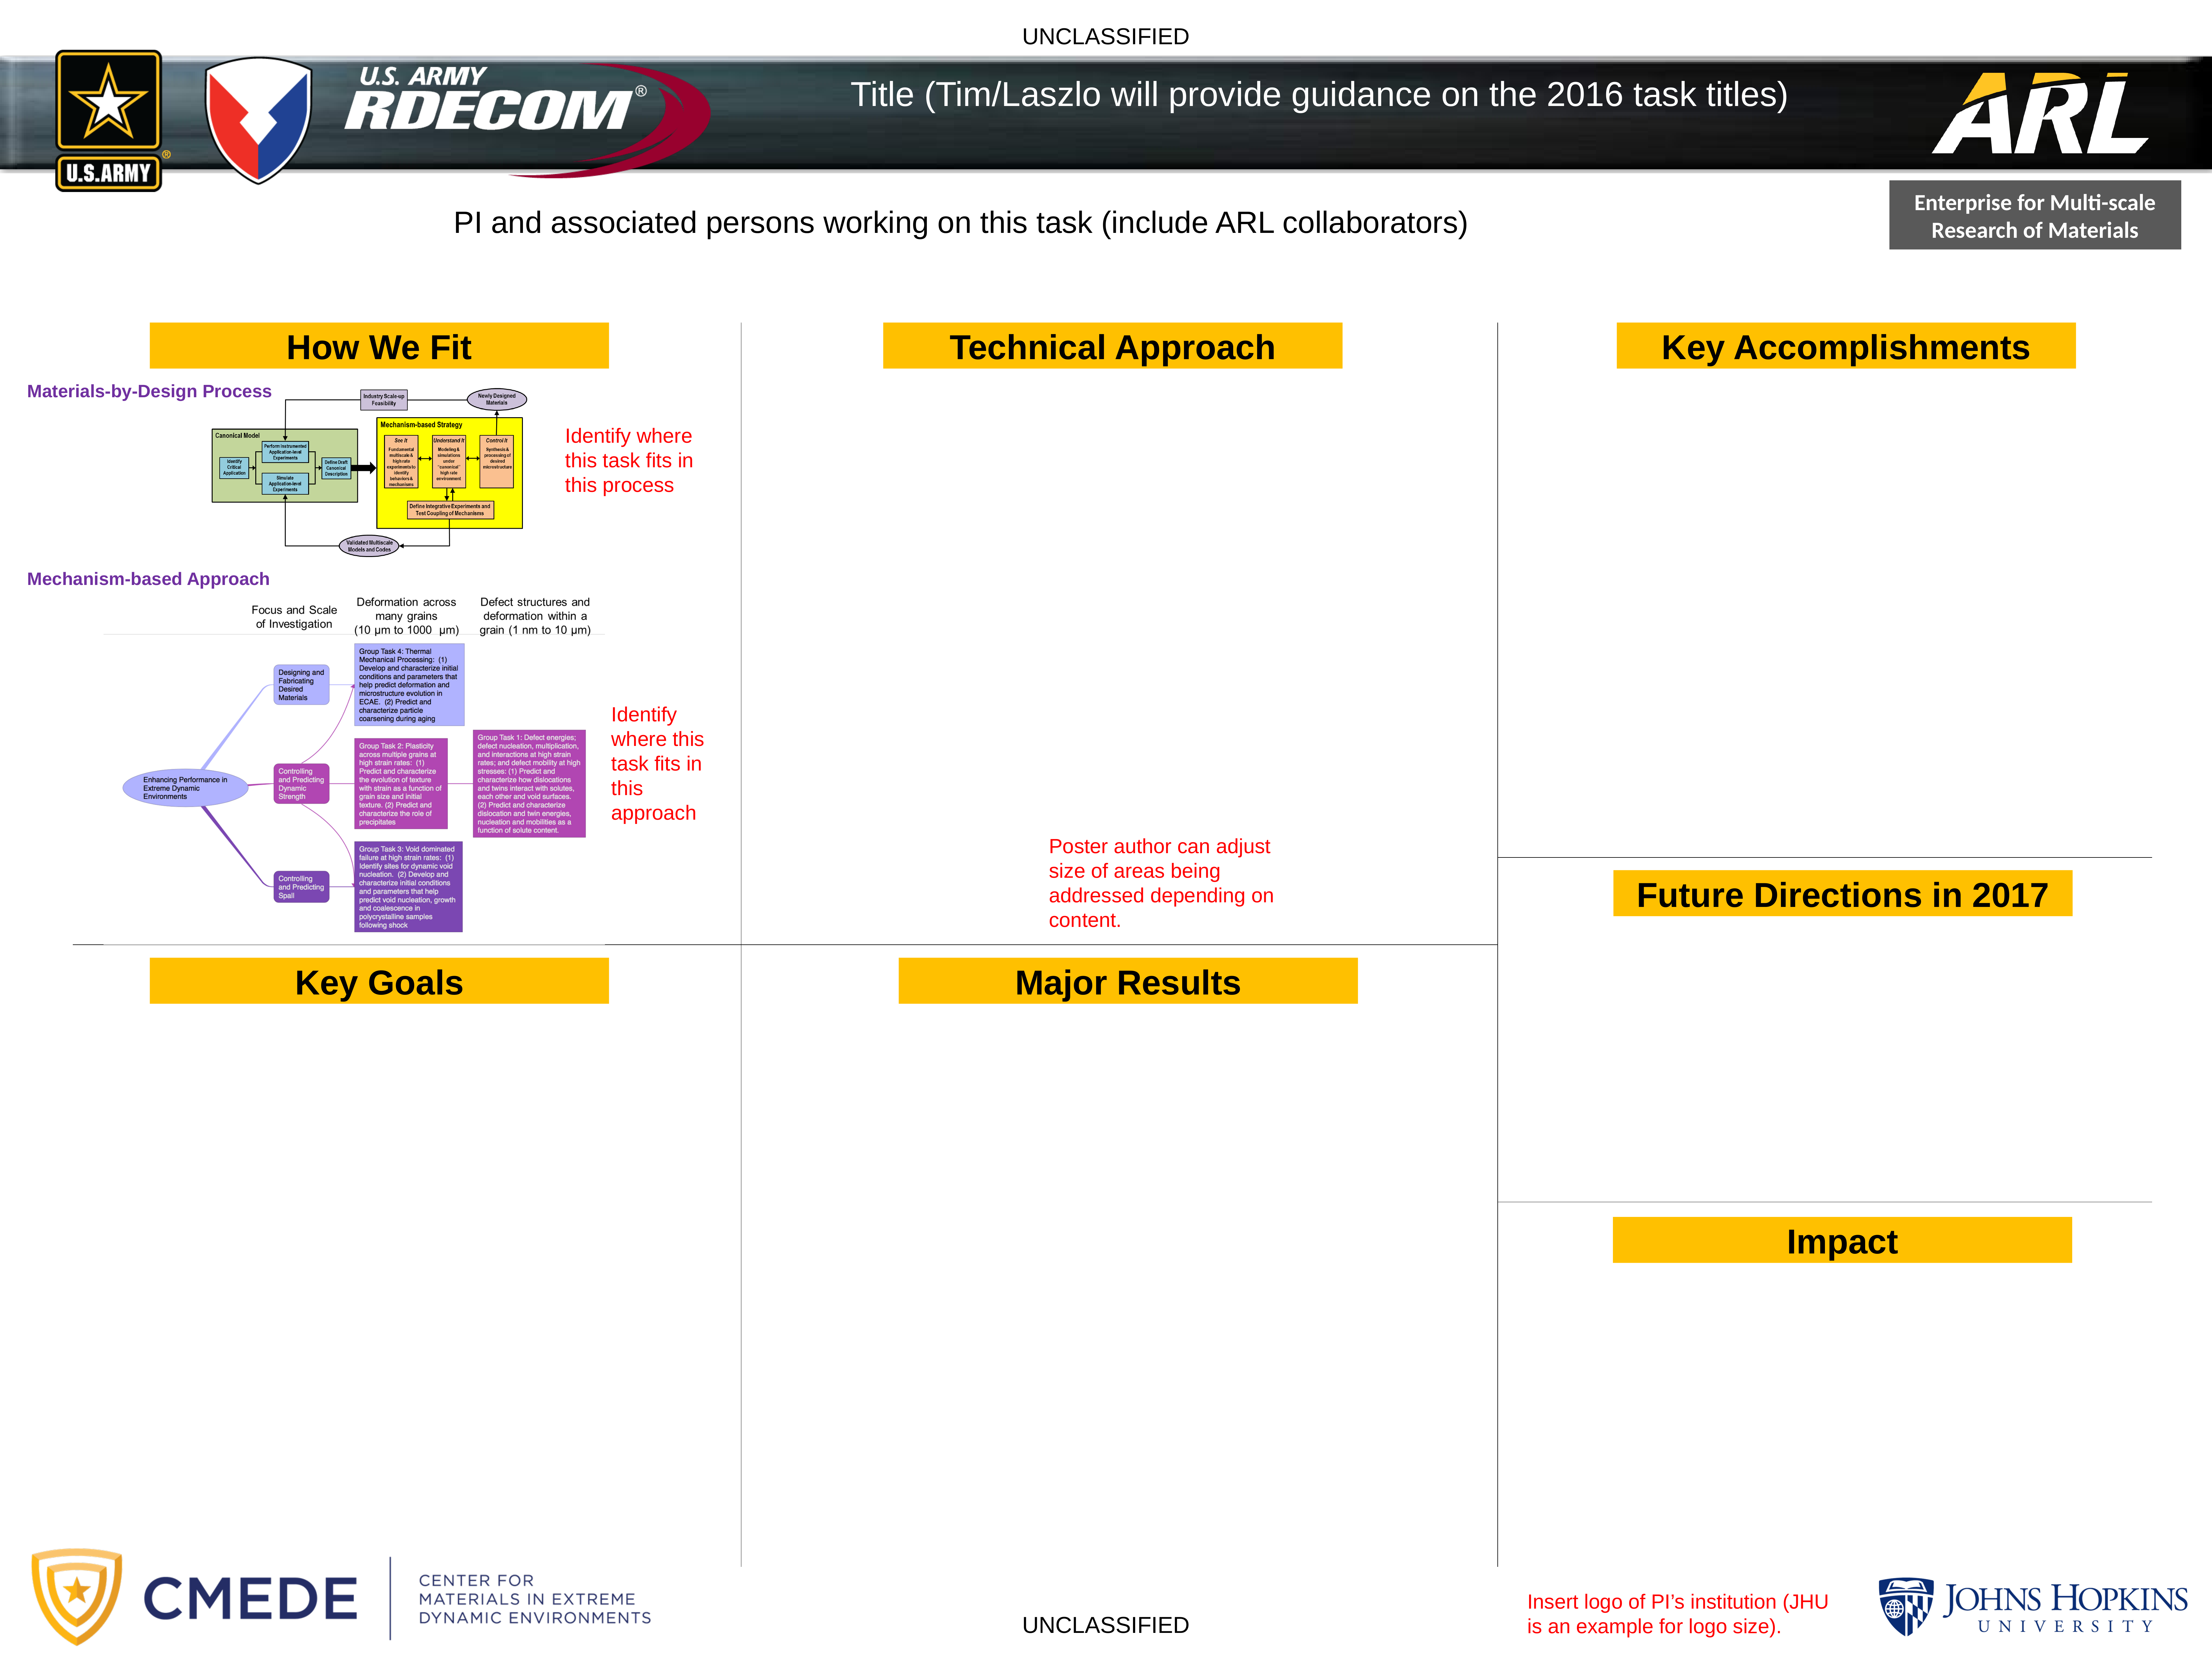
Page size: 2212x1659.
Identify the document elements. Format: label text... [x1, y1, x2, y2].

text_box Impact [1613, 1217, 2072, 1263]
picture [104, 591, 605, 945]
picture [0, 50, 2212, 192]
text_box Major Results [899, 958, 1358, 1004]
text_box Mechanism-based Approach [23, 565, 326, 591]
text_box Title (Tim/Laszlo will provide guidance on the 2016 task titles) [818, 69, 1822, 148]
text_box Technical Approach [883, 322, 1343, 369]
picture [1862, 1563, 2201, 1652]
text_box UNCLASSIFIED [986, 1608, 1226, 1640]
text_box PI and associated persons working on this task (include ARL collaborators) [0, 200, 1924, 241]
text_box UNCLASSIFIED [986, 19, 1226, 52]
picture [211, 388, 527, 557]
text_box Materials-by-Design Process [23, 377, 334, 403]
text_box Identify where this task fits in this approach [606, 699, 730, 826]
text_box How We Fit [150, 322, 609, 369]
text_box Key Accomplishments [1617, 322, 2076, 369]
text_box Poster author can adjust size of areas being addressed depending on content. [1044, 830, 1280, 934]
text_box Future Directions in 2017 [1613, 870, 2073, 916]
picture [4, 1517, 680, 1659]
text_box Identify where this task fits in this process [560, 420, 730, 499]
text_box Key Goals [150, 958, 609, 1004]
text_box Insert logo of PI’s institution (JHU is an example for logo size). [1523, 1586, 1847, 1640]
